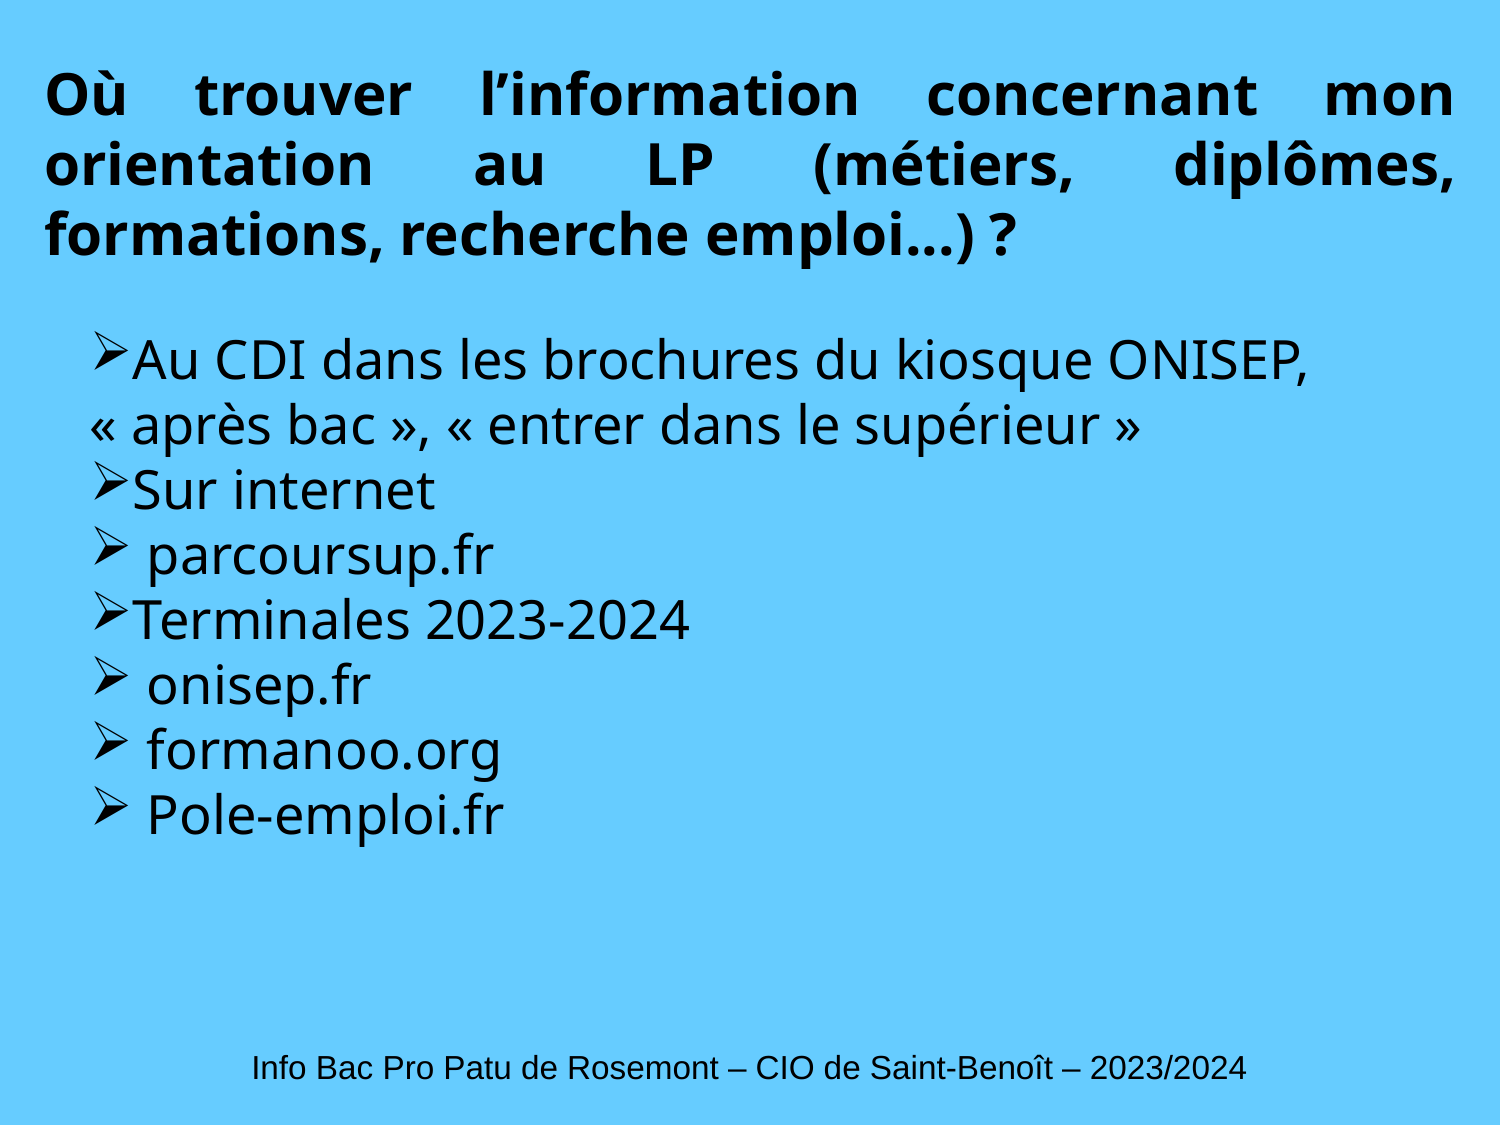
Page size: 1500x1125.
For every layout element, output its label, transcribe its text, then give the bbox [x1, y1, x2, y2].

text_box Au CDI dans les brochures du kiosque ONISEP, « après bac », « entrer dans le supérieur » Sur internet parcoursup.fr Terminales 2023-2024 onisep.fr formanoo.org Pole-emploi.fr [74, 317, 1425, 962]
text_box Où trouver l’information concernant mon orientation au LP (métiers, diplômes, formations, recherche emploi...) ? [29, 45, 1471, 279]
text_box Info Bac Pro Patu de Rosemont – CIO de Saint-Benoît – 2023/2024 [159, 1038, 1341, 1094]
